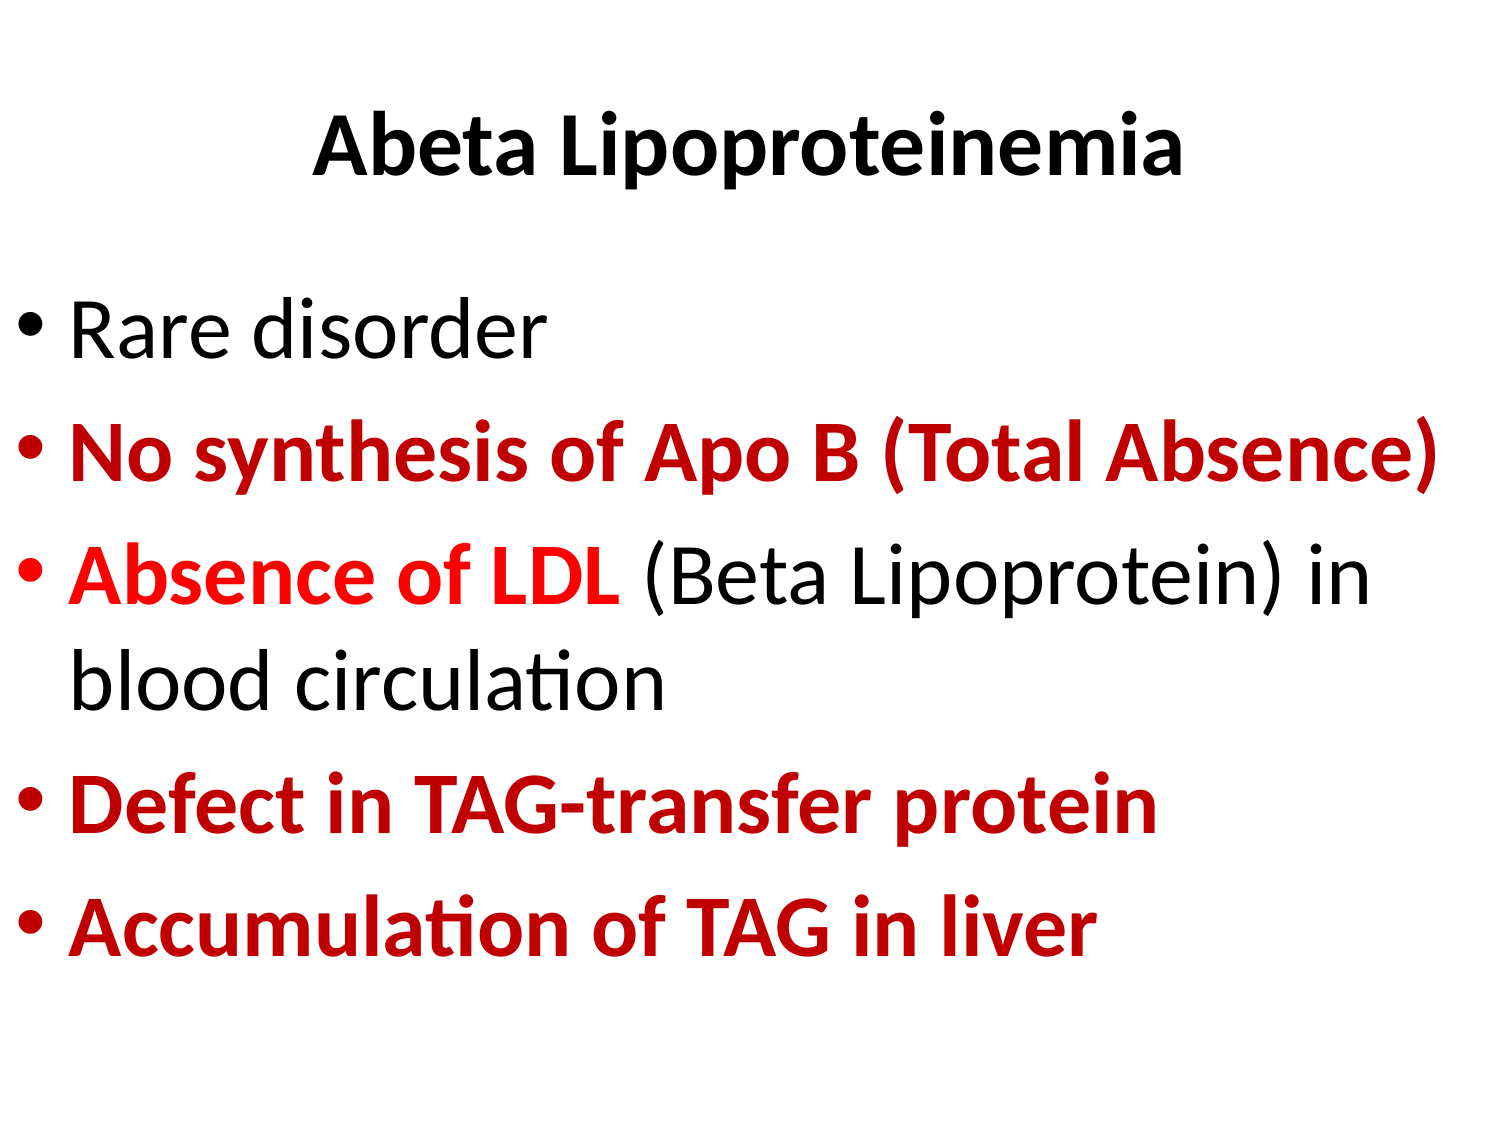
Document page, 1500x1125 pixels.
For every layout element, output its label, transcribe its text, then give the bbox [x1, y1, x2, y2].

list Rare disorder No synthesis of Apo B (Total Absence) Absence of LDL (Beta Lipoprotein) in blood circulation Defect in TAG-transfer protein Accumulation of TAG in liver [0, 262, 1463, 1063]
title Abeta Lipoproteinemia [75, 45, 1425, 233]
